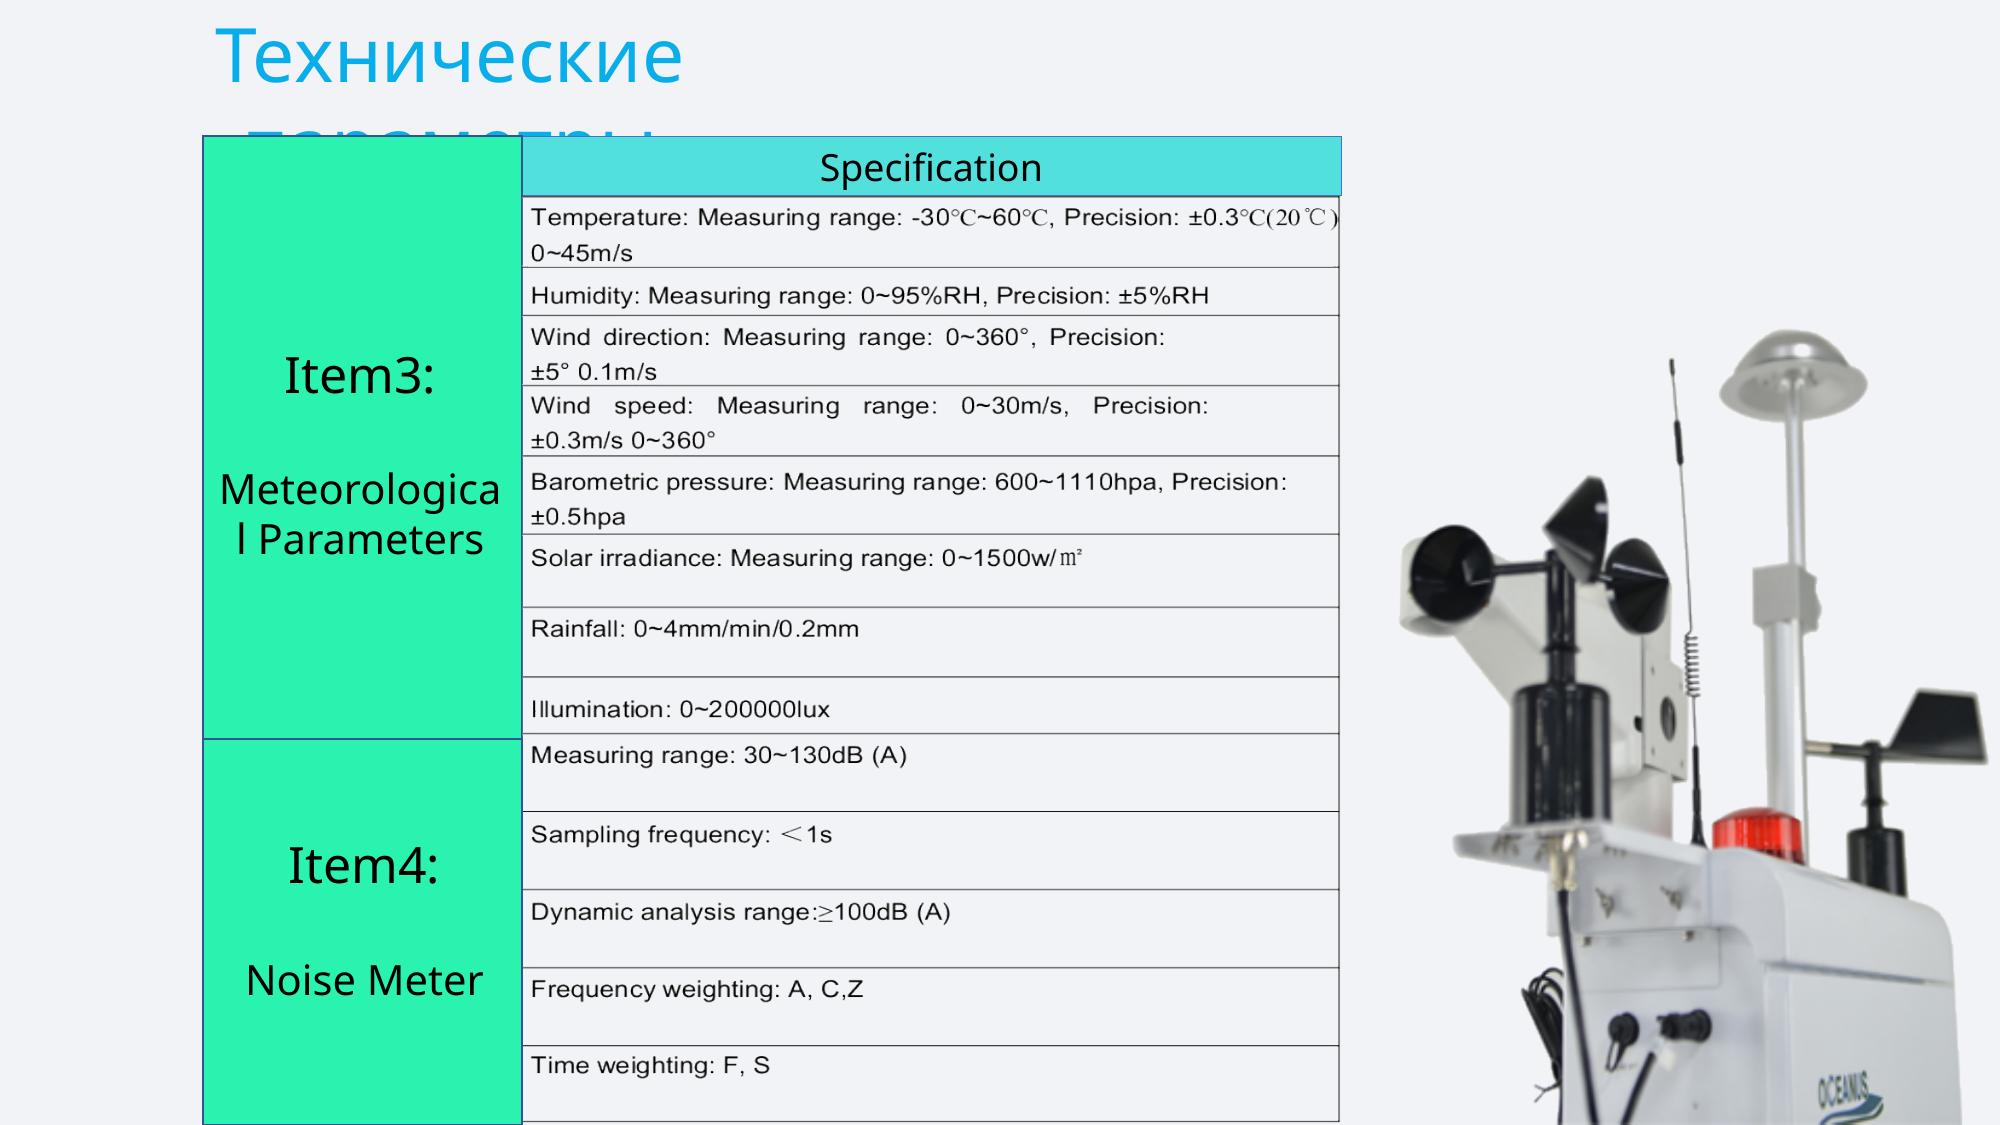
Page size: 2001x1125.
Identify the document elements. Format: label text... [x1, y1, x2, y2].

text_box Item3: Meteorological Parameters [202, 335, 518, 571]
text_box Технические параметры [0, 0, 900, 195]
text_box [202, 738, 521, 1125]
picture [521, 187, 2000, 1125]
text_box [202, 135, 523, 738]
text_box Specification [523, 136, 1342, 196]
text_box Item4: Noise Meter [206, 826, 521, 1012]
